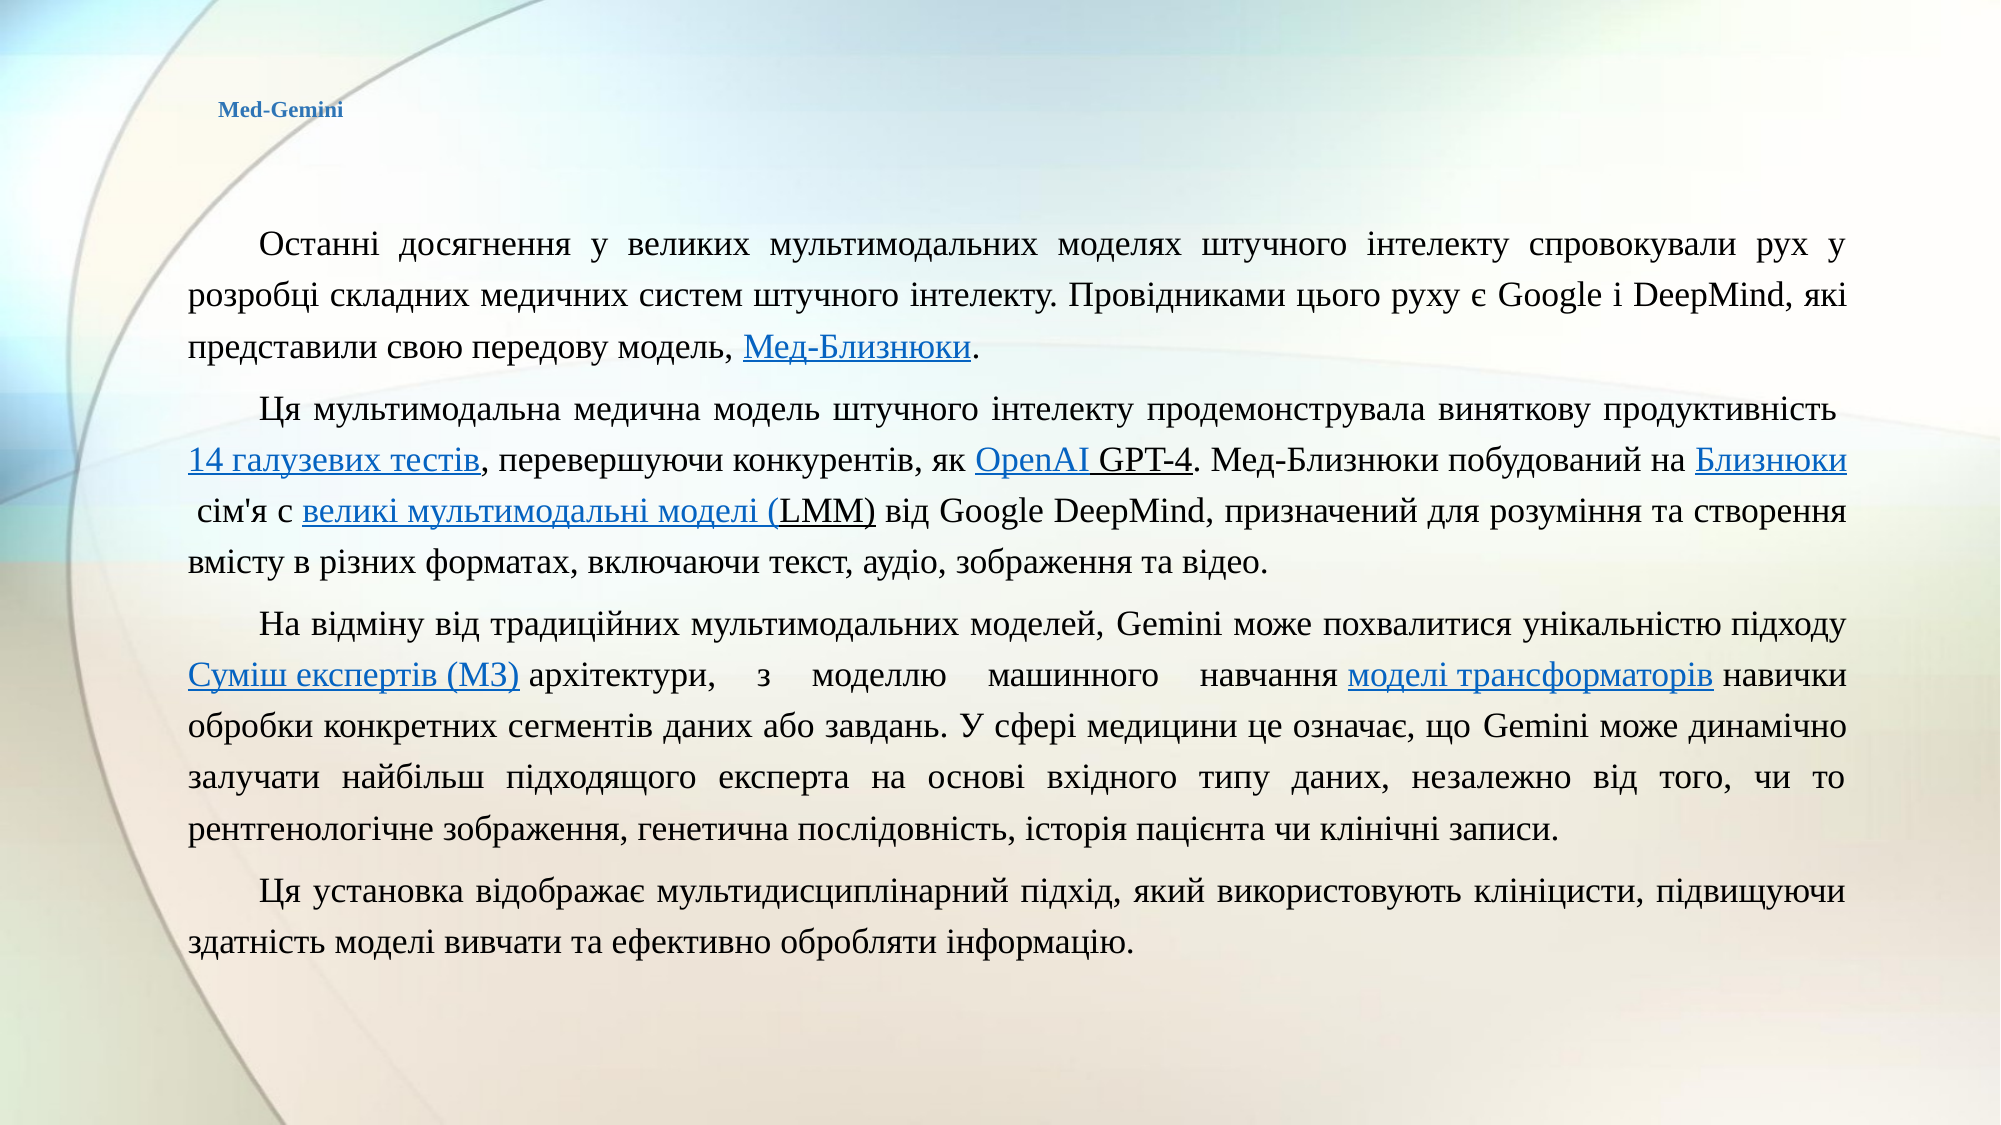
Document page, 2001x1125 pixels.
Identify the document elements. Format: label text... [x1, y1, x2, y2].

picture [0, 0, 2001, 1125]
list Останні досягнення у великих мультимодальних моделях штучного інтелекту спровокували рух у розробці складних медичних систем штучного інтелекту. Провідниками цього руху є Google і DeepMind, які представили свою передову модель, Мед-Близнюки. Ця мультимодальна медична модель штучного інтелекту продемонструвала виняткову продуктивність 14 галузевих тестів, перевершуючи конкурентів, як OpenAI GPT-4. Мед-Близнюки побудований на Близнюки сім'я с великі мультимодальні моделі (LMM) від Google DeepMind, призначений для розуміння та створення вмісту в різних форматах, включаючи текст, аудіо, зображення та відео. На відміну від традиційних мультимодальних моделей, Gemini може похвалитися унікальністю підходу Суміш експертів (МЗ) архітектури, з моделлю машинного навчання моделі трансформаторів навички обробки конкретних сегментів даних або завдань. У сфері медицини це означає, що Gemini може динамічно залучати найбільш підходящого експерта на основі вхідного типу даних, незалежно від того, чи то рентгенологічне зображення, генетична послідовність, історія пацієнта чи клінічні записи. Ця установка відображає мультидисциплінарний підхід, який використовують клініцисти, підвищуючи здатність моделі вивчати та ефективно обробляти інформацію. [137, 157, 1863, 1066]
title Med-Gemini [203, 59, 1863, 157]
